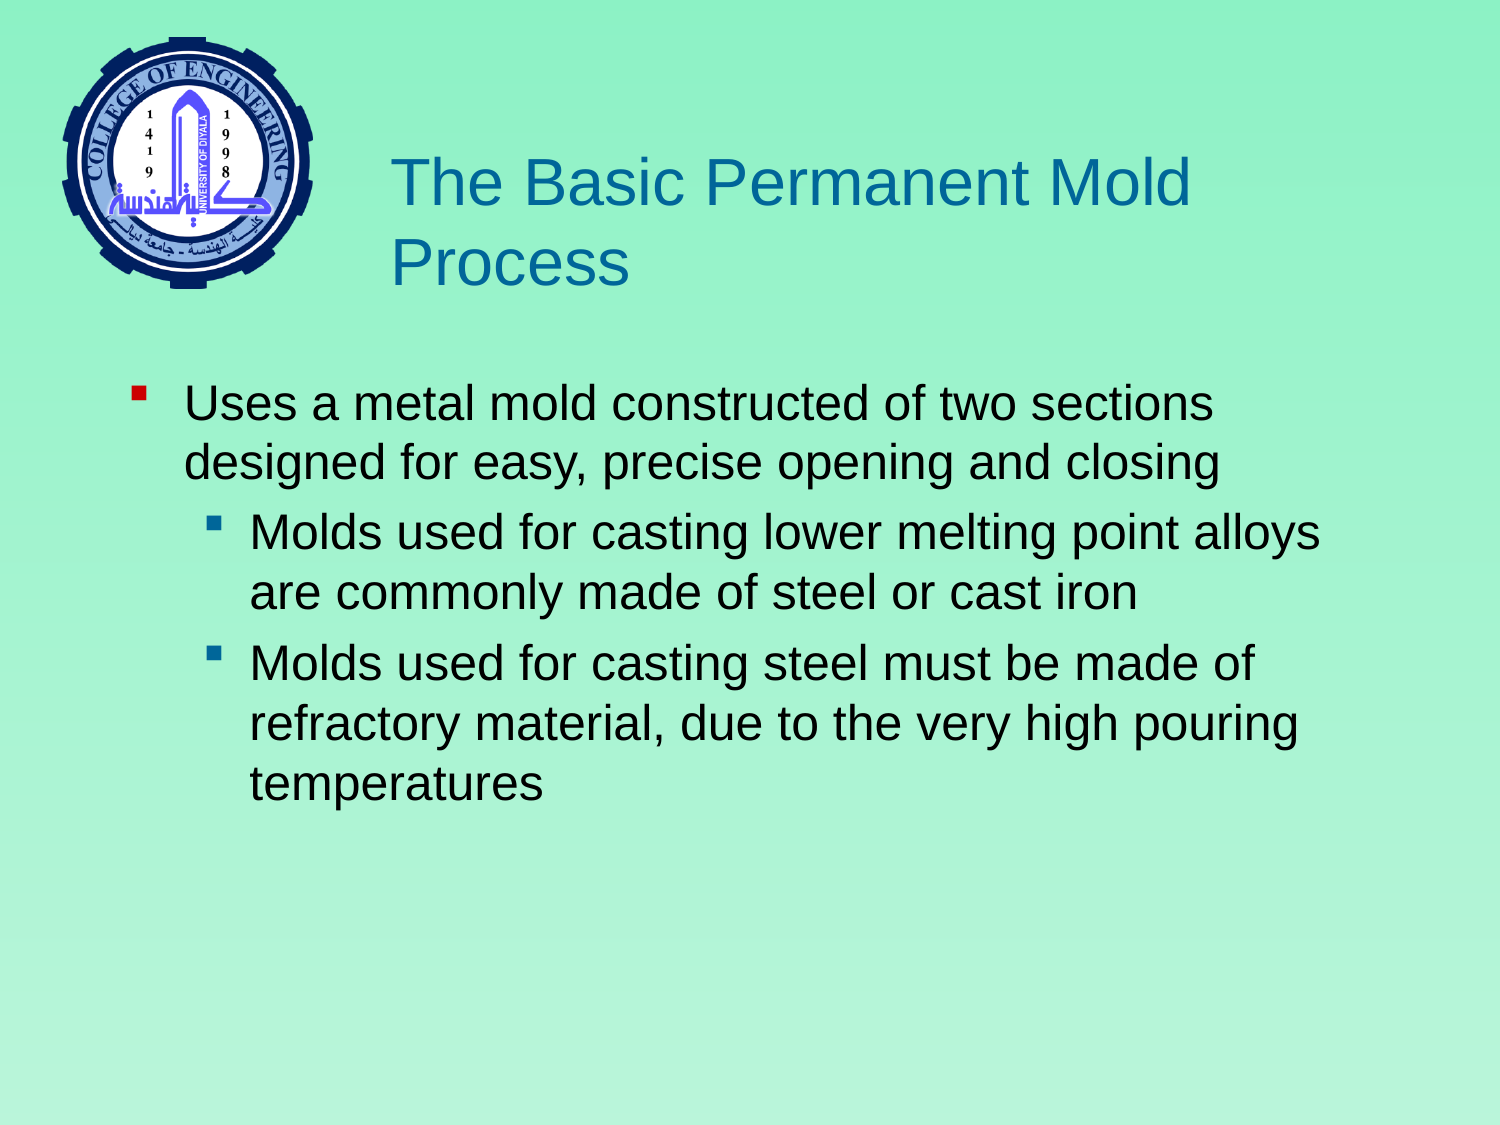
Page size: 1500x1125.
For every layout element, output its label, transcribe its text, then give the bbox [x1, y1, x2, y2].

picture [62, 37, 313, 289]
list Uses a metal mold constructed of two sections designed for easy, precise opening and closing Molds used for casting lower melting point alloys are commonly made of steel or cast iron Molds used for casting steel must be made of refractory material, due to the very high pouring temperatures [112, 362, 1388, 1001]
title The Basic Permanent Mold Process [374, 99, 1388, 338]
